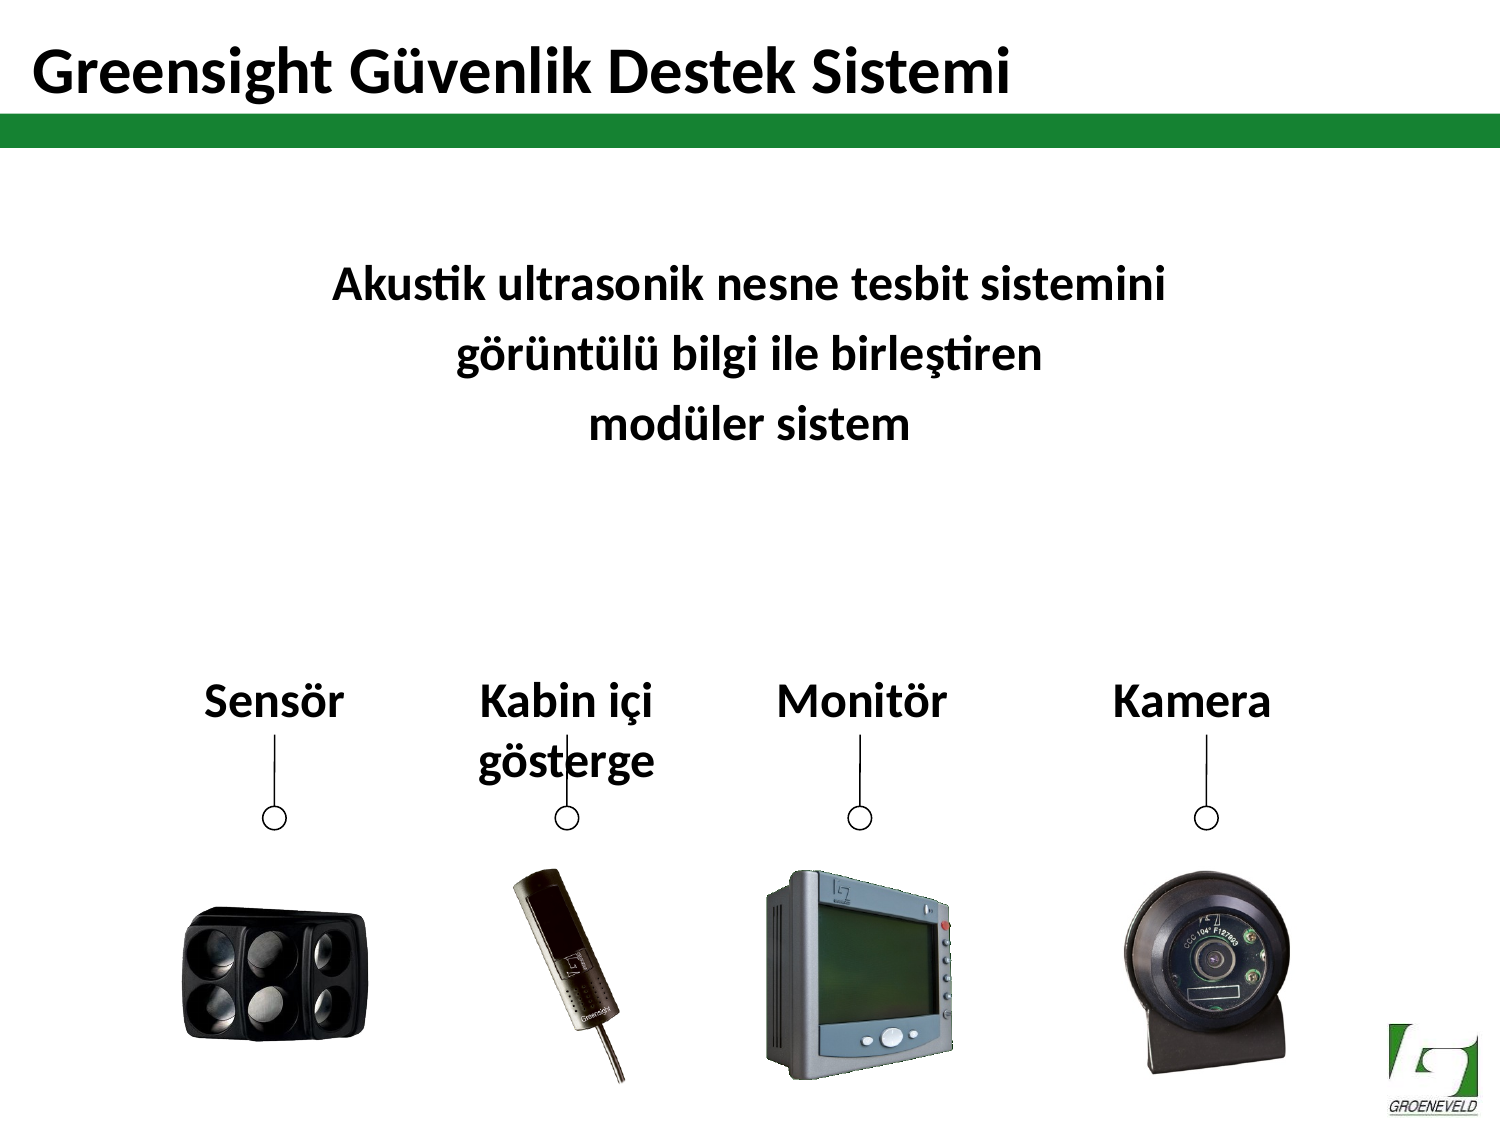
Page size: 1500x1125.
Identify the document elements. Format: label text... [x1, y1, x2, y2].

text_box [1194, 734, 1219, 830]
picture [1110, 860, 1303, 1087]
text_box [262, 734, 287, 830]
text_box Sensör [103, 667, 395, 728]
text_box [554, 734, 579, 830]
text_box Kamera [1036, 667, 1365, 728]
picture [1387, 1023, 1483, 1118]
title Greensight Güvenlik Destek Sistemi [17, 19, 1483, 114]
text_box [690, 666, 1034, 1087]
picture [179, 905, 370, 1045]
picture [508, 861, 626, 1087]
text_box Kabin içi gösterge [395, 667, 688, 788]
list Akustik ultrasonik nesne tesbit sistemini görüntülü bilgi ile birleştiren modüler sistem [17, 172, 1483, 1000]
